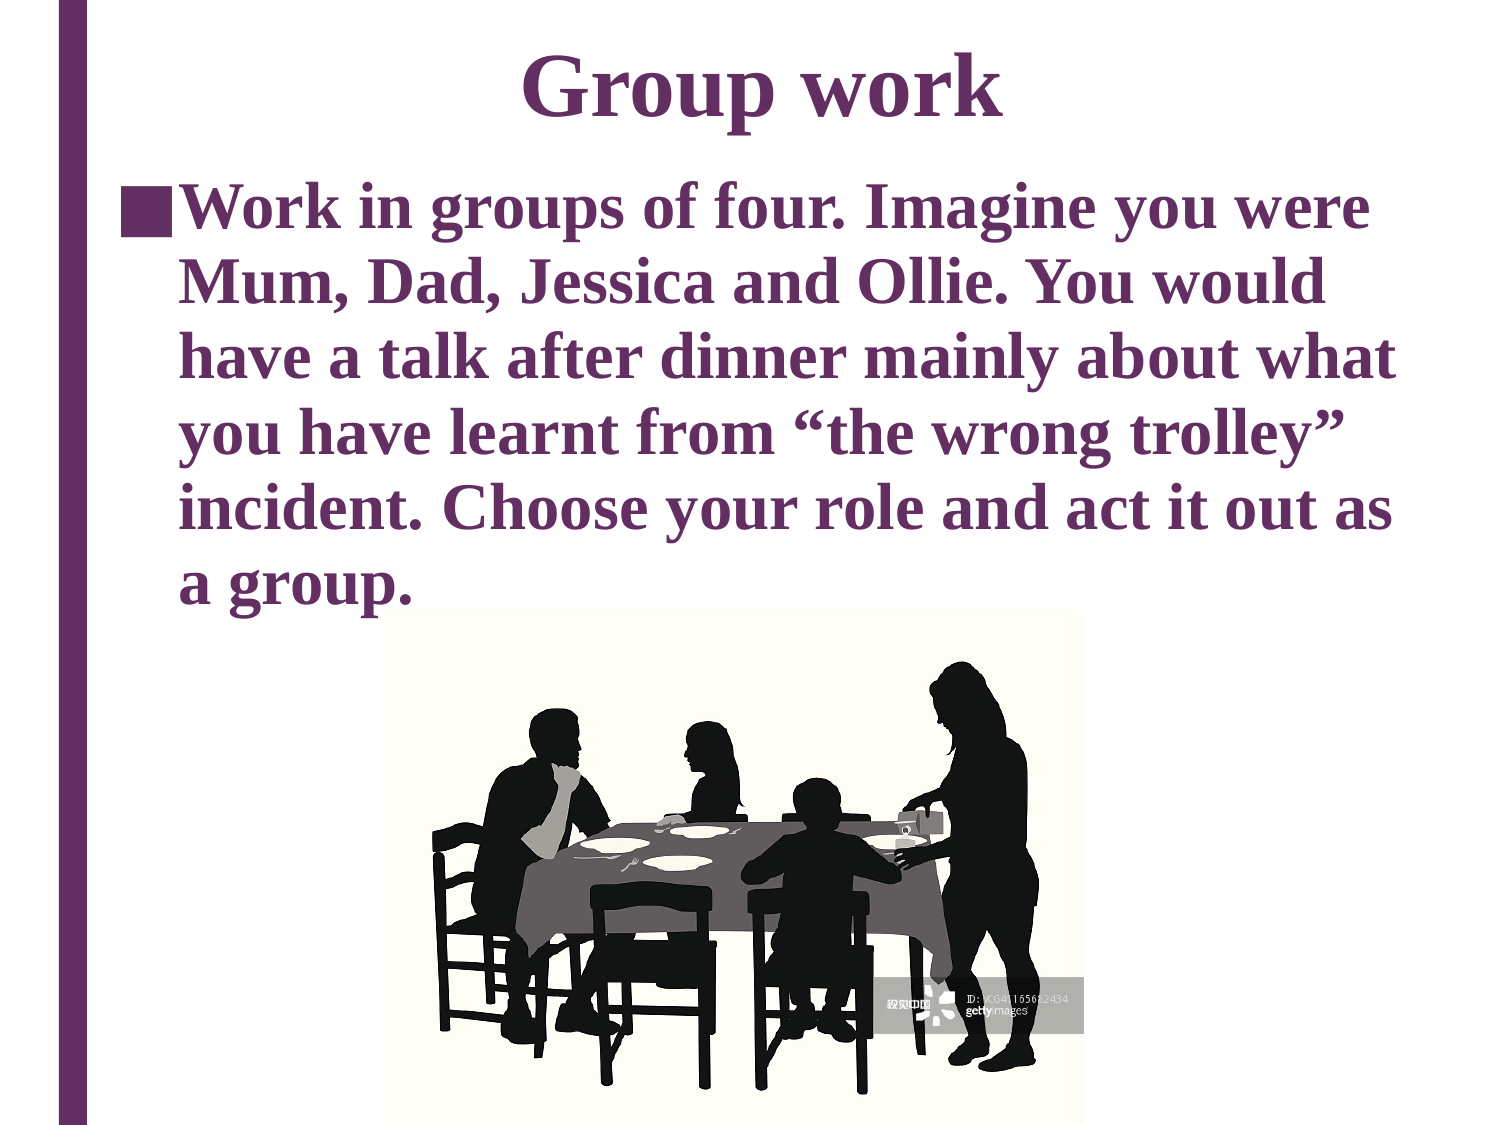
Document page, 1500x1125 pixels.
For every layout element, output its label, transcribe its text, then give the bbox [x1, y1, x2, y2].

list Work in groups of four. Imagine you were Mum, Dad, Jessica and Ollie. You would have a talk after dinner mainly about what you have learnt from “the wrong trolley” incident. Choose your role and act it out as a group. [100, 160, 1451, 668]
title Group work [171, 30, 1353, 149]
picture [384, 610, 1084, 1125]
